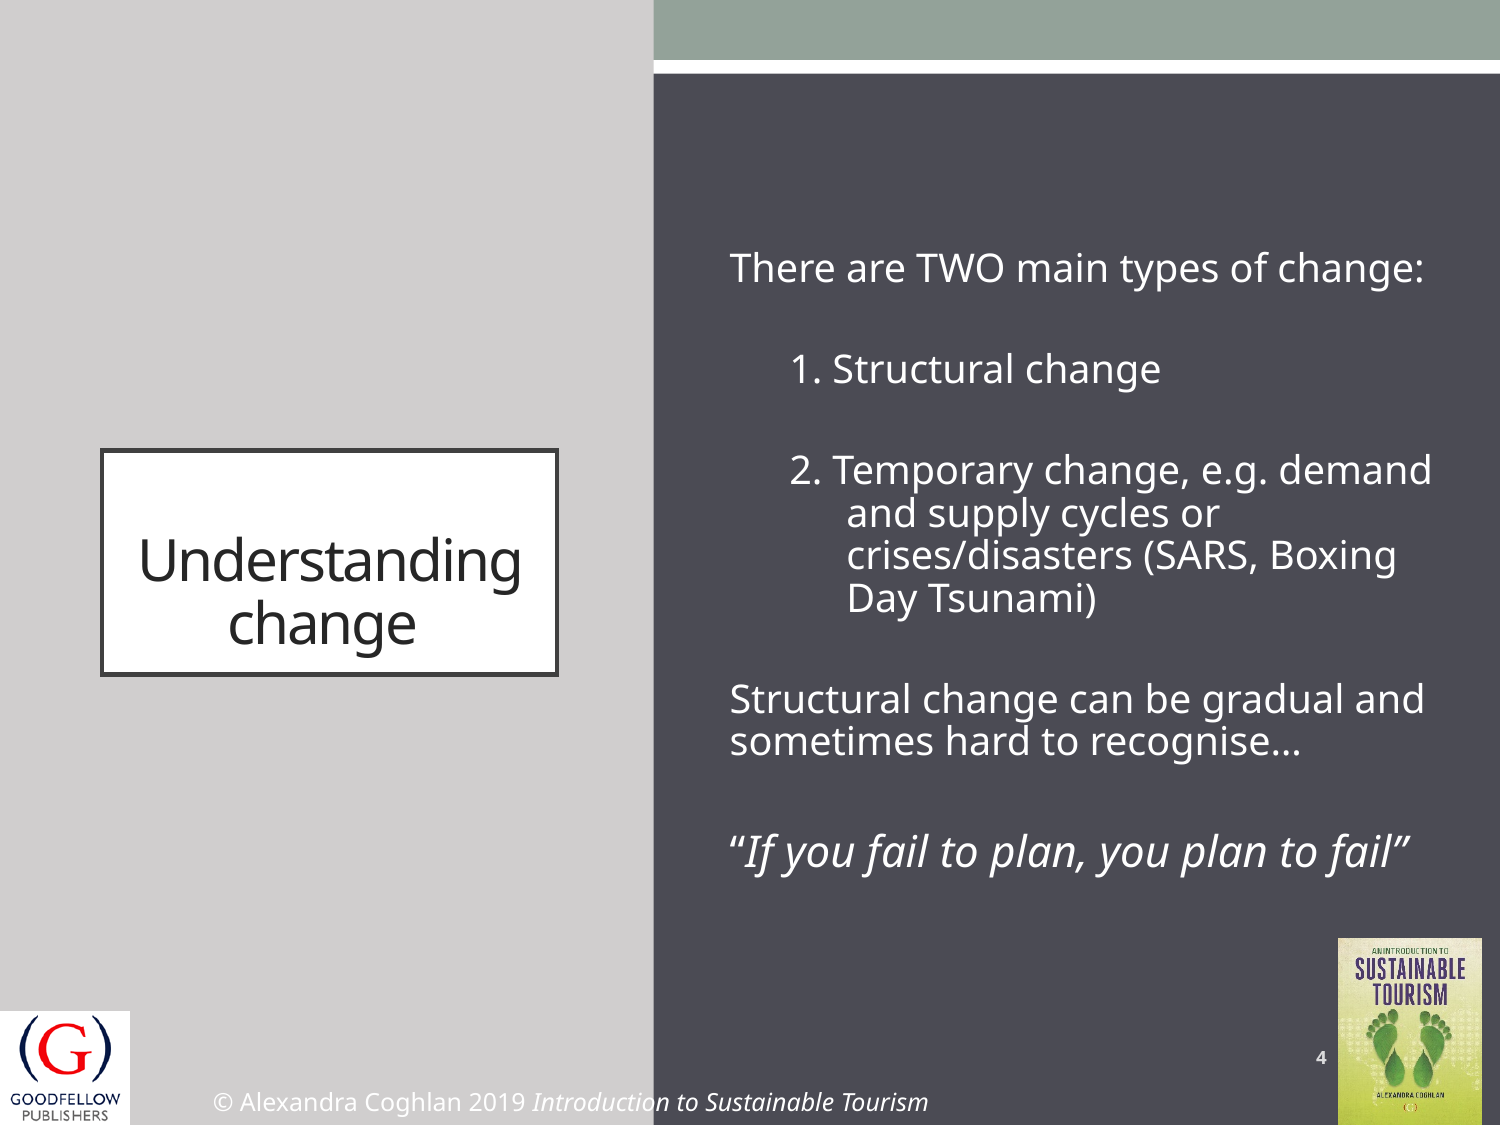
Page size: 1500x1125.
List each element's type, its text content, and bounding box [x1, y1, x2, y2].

text_box [0, 0, 656, 1125]
list There are TWO main types of change: 1. Structural change 2. Temporary change, e.g. demand and supply cycles or crises/disasters (SARS, Boxing Day Tsunami) Structural change can be gradual and sometimes hard to recognise… “If you fail to plan, you plan to fail” [714, 131, 1471, 994]
slide_number 4 [1301, 1028, 1335, 1089]
text_box © Alexandra Coghlan 2019 Introduction to Sustainable Tourism [198, 1079, 945, 1125]
picture [1338, 938, 1483, 1125]
title Understanding change [102, 450, 558, 675]
picture [0, 1011, 130, 1125]
